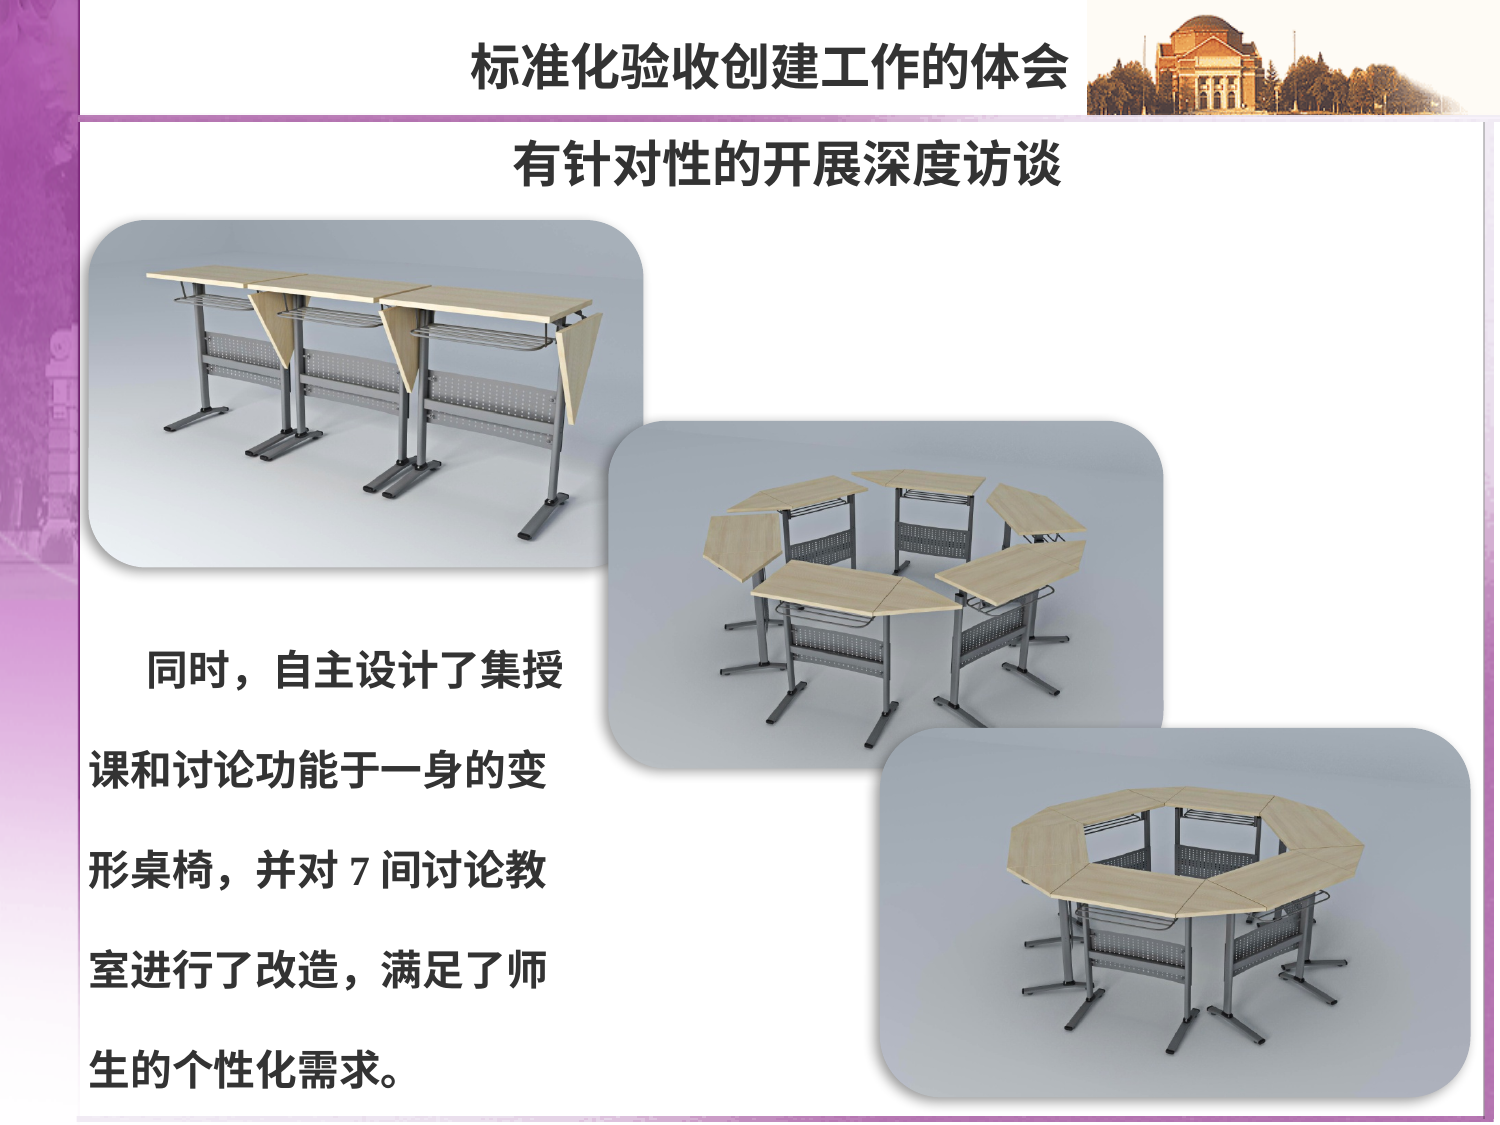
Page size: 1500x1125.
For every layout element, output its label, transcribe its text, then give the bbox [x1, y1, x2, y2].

text_box 标准化验收创建工作的体会 [454, 19, 1117, 113]
title 有针对性的开展深度访谈 [112, 125, 1463, 232]
picture [0, 0, 1500, 1125]
list 同时，自主设计了集授课和讨论功能于一身的变形桌椅，并对7间讨论教室进行了改造，满足了师生的个性化需求。 [17, 586, 597, 1090]
